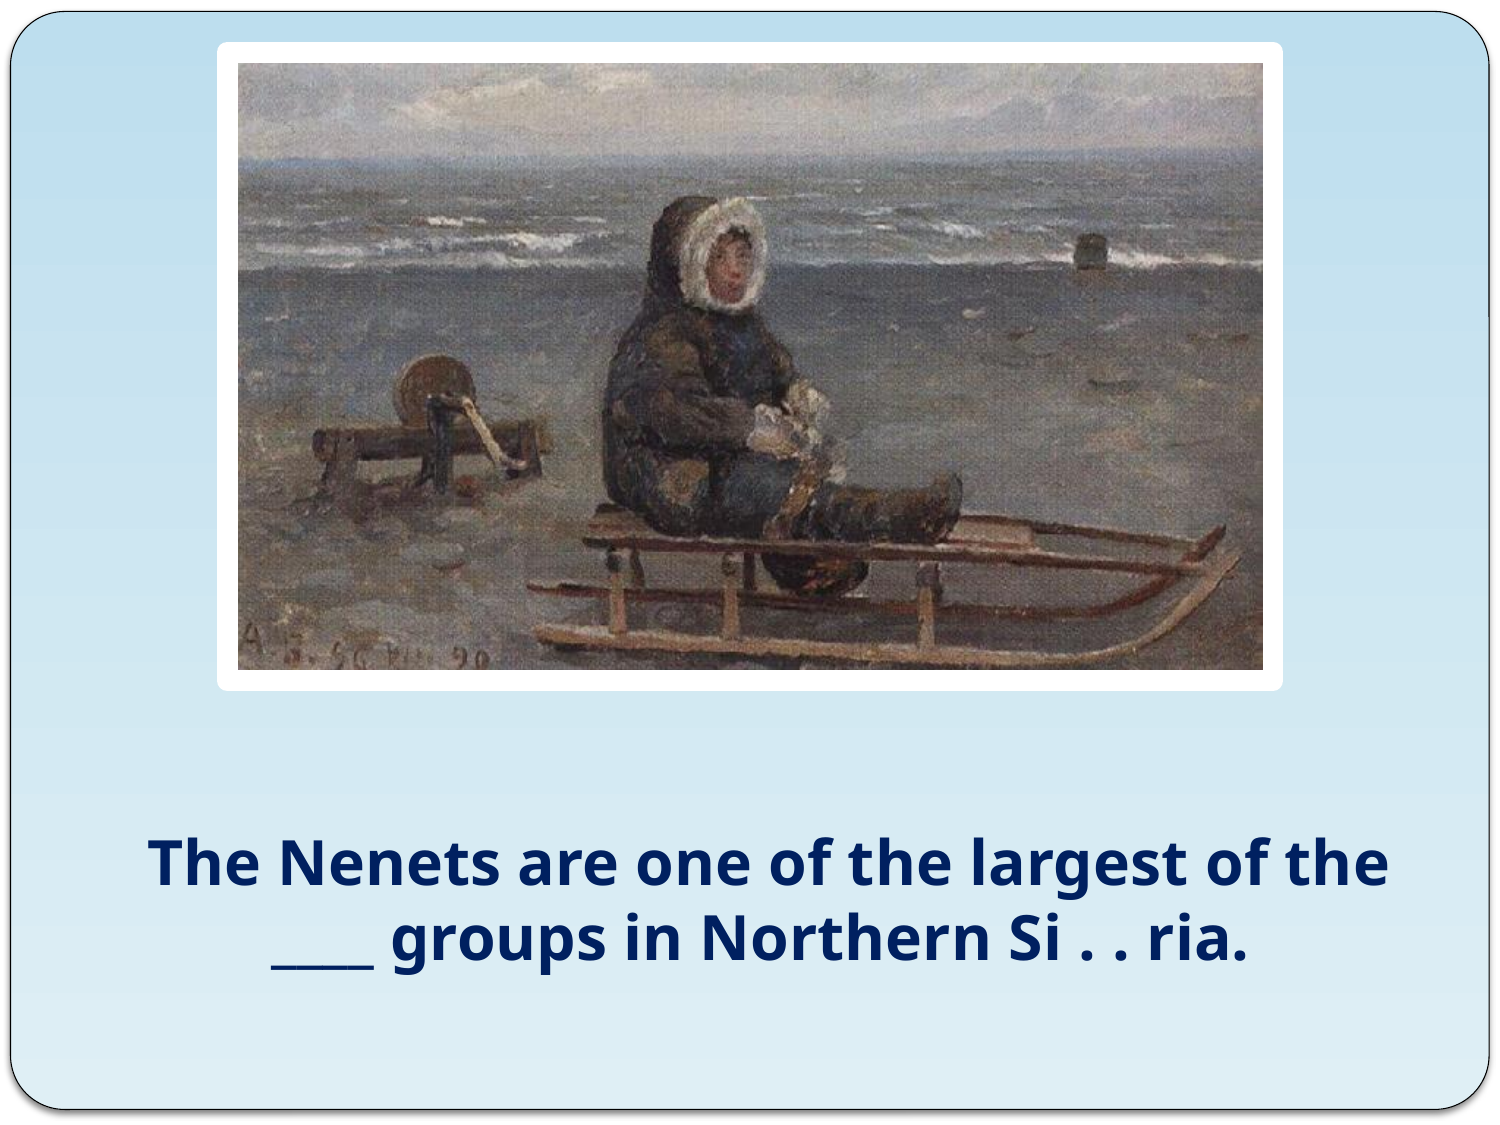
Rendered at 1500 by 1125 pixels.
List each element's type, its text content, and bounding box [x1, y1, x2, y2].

title The Nenets are one of the largest of the ____ groups in Northern Si . . ria. [112, 812, 1425, 1063]
picture [237, 62, 1263, 671]
